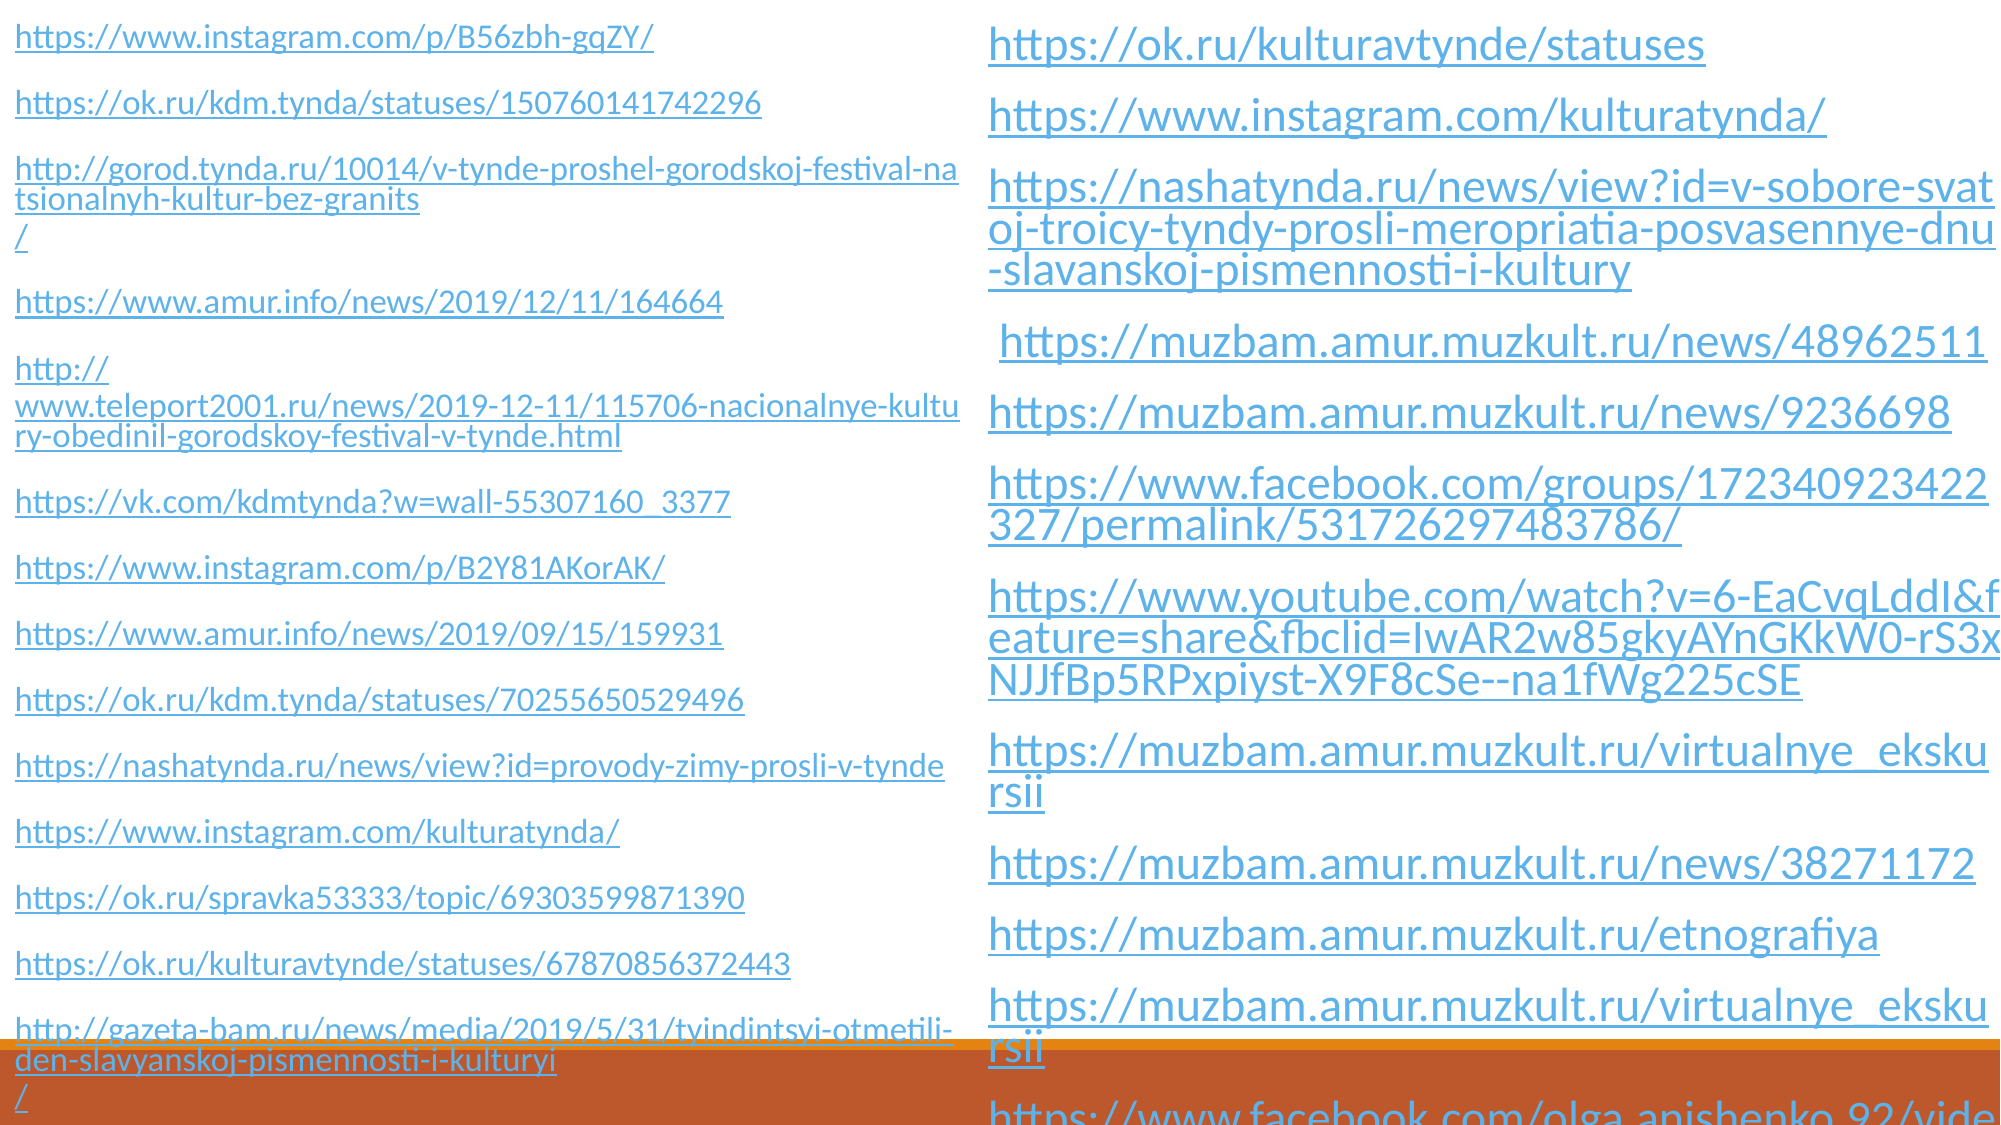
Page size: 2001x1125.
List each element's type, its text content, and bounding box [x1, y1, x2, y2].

text_box https://ok.ru/kulturavtynde/statuses https://www.instagram.com/kulturatynda/ https://nashatynda.ru/news/view?id=v-sobore-svatoj-troicy-tyndy-prosli-meropriatia-posvasennye-dnu-slavanskoj-pismennosti-i-kultury https://muzbam.amur.muzkult.ru/news/48962511 https://muzbam.amur.muzkult.ru/news/9236698 https://www.facebook.com/groups/172340923422327/permalink/531726297483786/ https://www.youtube.com/watch?v=6-EaCvqLddI&feature=share&fbclid=IwAR2w85gkyAYnGKkW0-rS3xNJJfBp5RPxpiyst-X9F8cSe--na1fWg225cSE https://muzbam.amur.muzkult.ru/virtualnye_ekskursii https://muzbam.amur.muzkult.ru/news/38271172 https://muzbam.amur.muzkult.ru/etnografiya https://muzbam.amur.muzkult.ru/virtualnye_ekskursii https://www.facebook.com/olga.anishenko.92/videos/221796255592510/ https://muzbam.amur.muzkult.ru/news/51561366 http://gazeta-bam.ru/news/media/2020/1/31/kostyumyi-ot-evenkijskogo-kutyure-vyistavlenyi-v-muzee-istorii-bama/ [967, 11, 2000, 1063]
list https://www.instagram.com/p/B56zbh-gqZY/ https://ok.ru/kdm.tynda/statuses/150760141742296 http://gorod.tynda.ru/10014/v-tynde-proshel-gorodskoj-festival-natsionalnyh-kultur-bez-granits/ https://www.amur.info/news/2019/12/11/164664 http://www.teleport2001.ru/news/2019-12-11/115706-nacionalnye-kultury-obedinil-gorodskoy-festival-v-tynde.html https://vk.com/kdmtynda?w=wall-55307160_3377 https://www.instagram.com/p/B2Y81AKorAK/ https://www.amur.info/news/2019/09/15/159931 https://ok.ru/kdm.tynda/statuses/70255650529496 https://nashatynda.ru/news/view?id=provody-zimy-prosli-v-tynde https://www.instagram.com/kulturatynda/ https://ok.ru/spravka53333/topic/69303599871390 https://ok.ru/kulturavtynde/statuses/67870856372443 http://gazeta-bam.ru/news/media/2019/5/31/tyindintsyi-otmetili-den-slavyanskoj-pismennosti-i-kulturyi/ [0, 11, 967, 1046]
